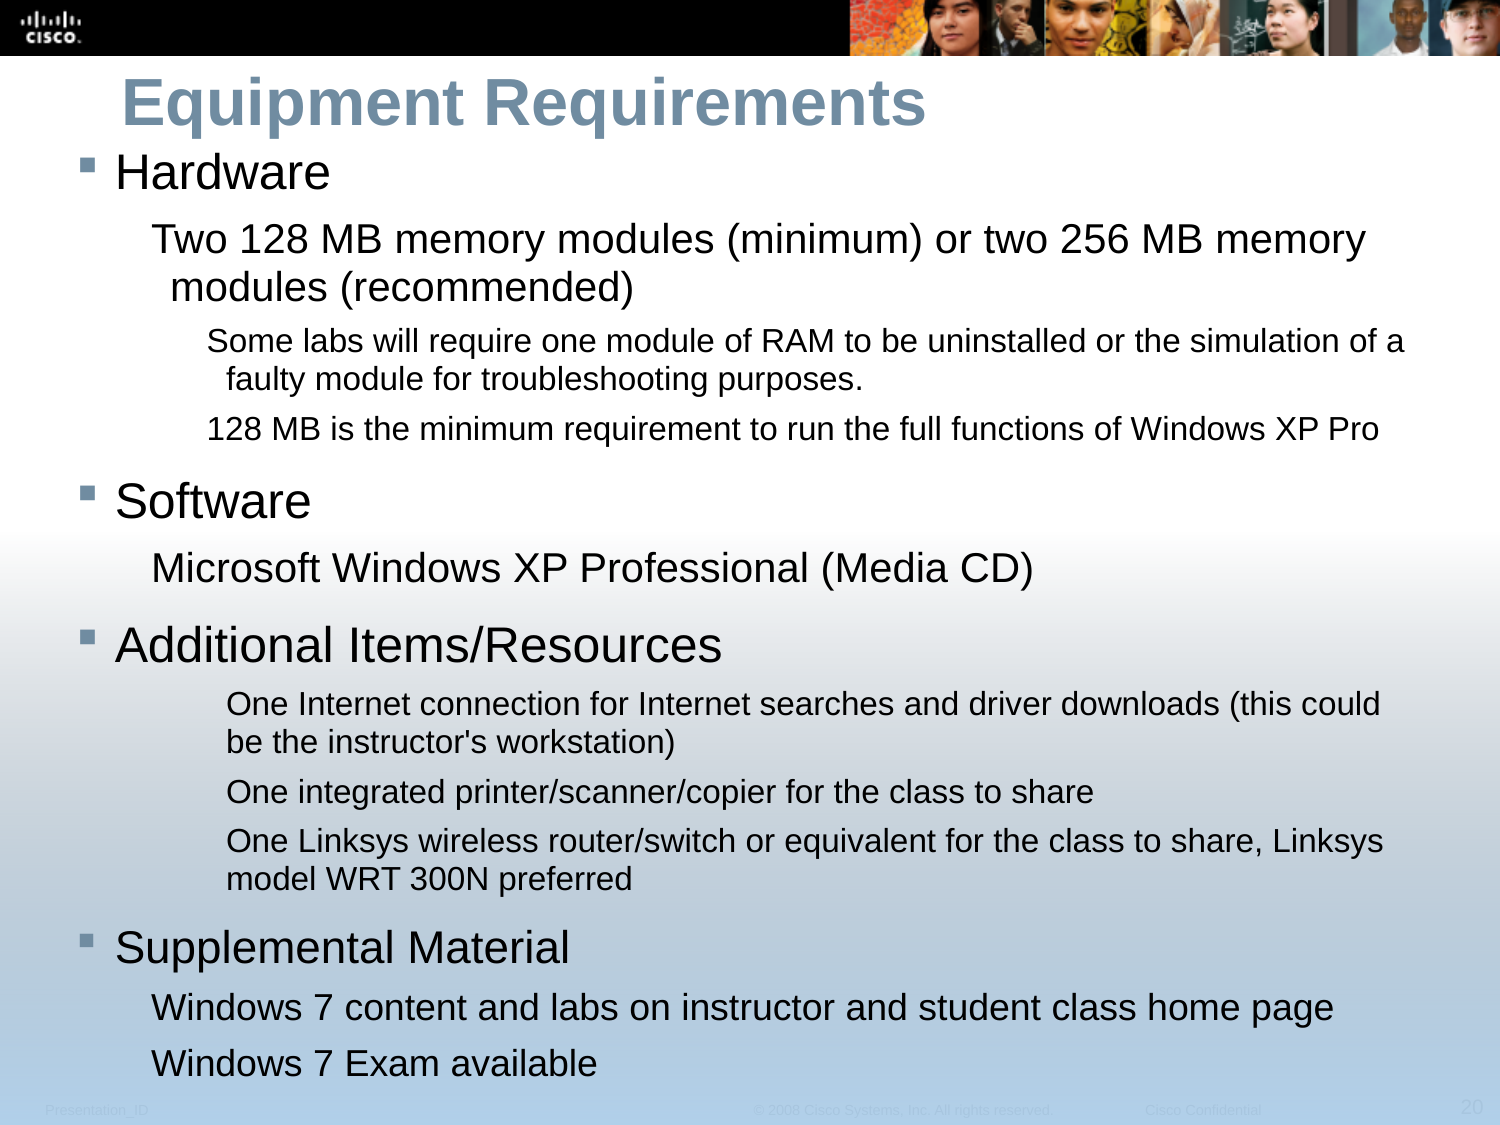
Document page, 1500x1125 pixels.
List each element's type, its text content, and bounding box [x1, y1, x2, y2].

text_box [0, 531, 1500, 1125]
picture [1444, 0, 1500, 56]
title Equipment Requirements [107, 0, 1444, 147]
picture [0, 0, 107, 56]
list Hardware Two 128 MB memory modules (minimum) or two 256 MB memory modules (recommended) Some labs will require one module of RAM to be uninstalled or the simulation of a faulty module for troubleshooting purposes. 128 MB is the minimum requirement to run the full functions of Windows XP Pro Software Microsoft Windows XP Professional (Media CD) Additional Items/Resources One Internet connection for Internet searches and driver downloads (this could be the instructor's workstation) One integrated printer/scanner/copier for the class to share One Linksys wireless router/switch or equivalent for the class to share, Linksys model WRT 300N preferred Supplemental Material Windows 7 content and labs on instructor and student class home page Windows 7 Exam available [62, 137, 1433, 877]
